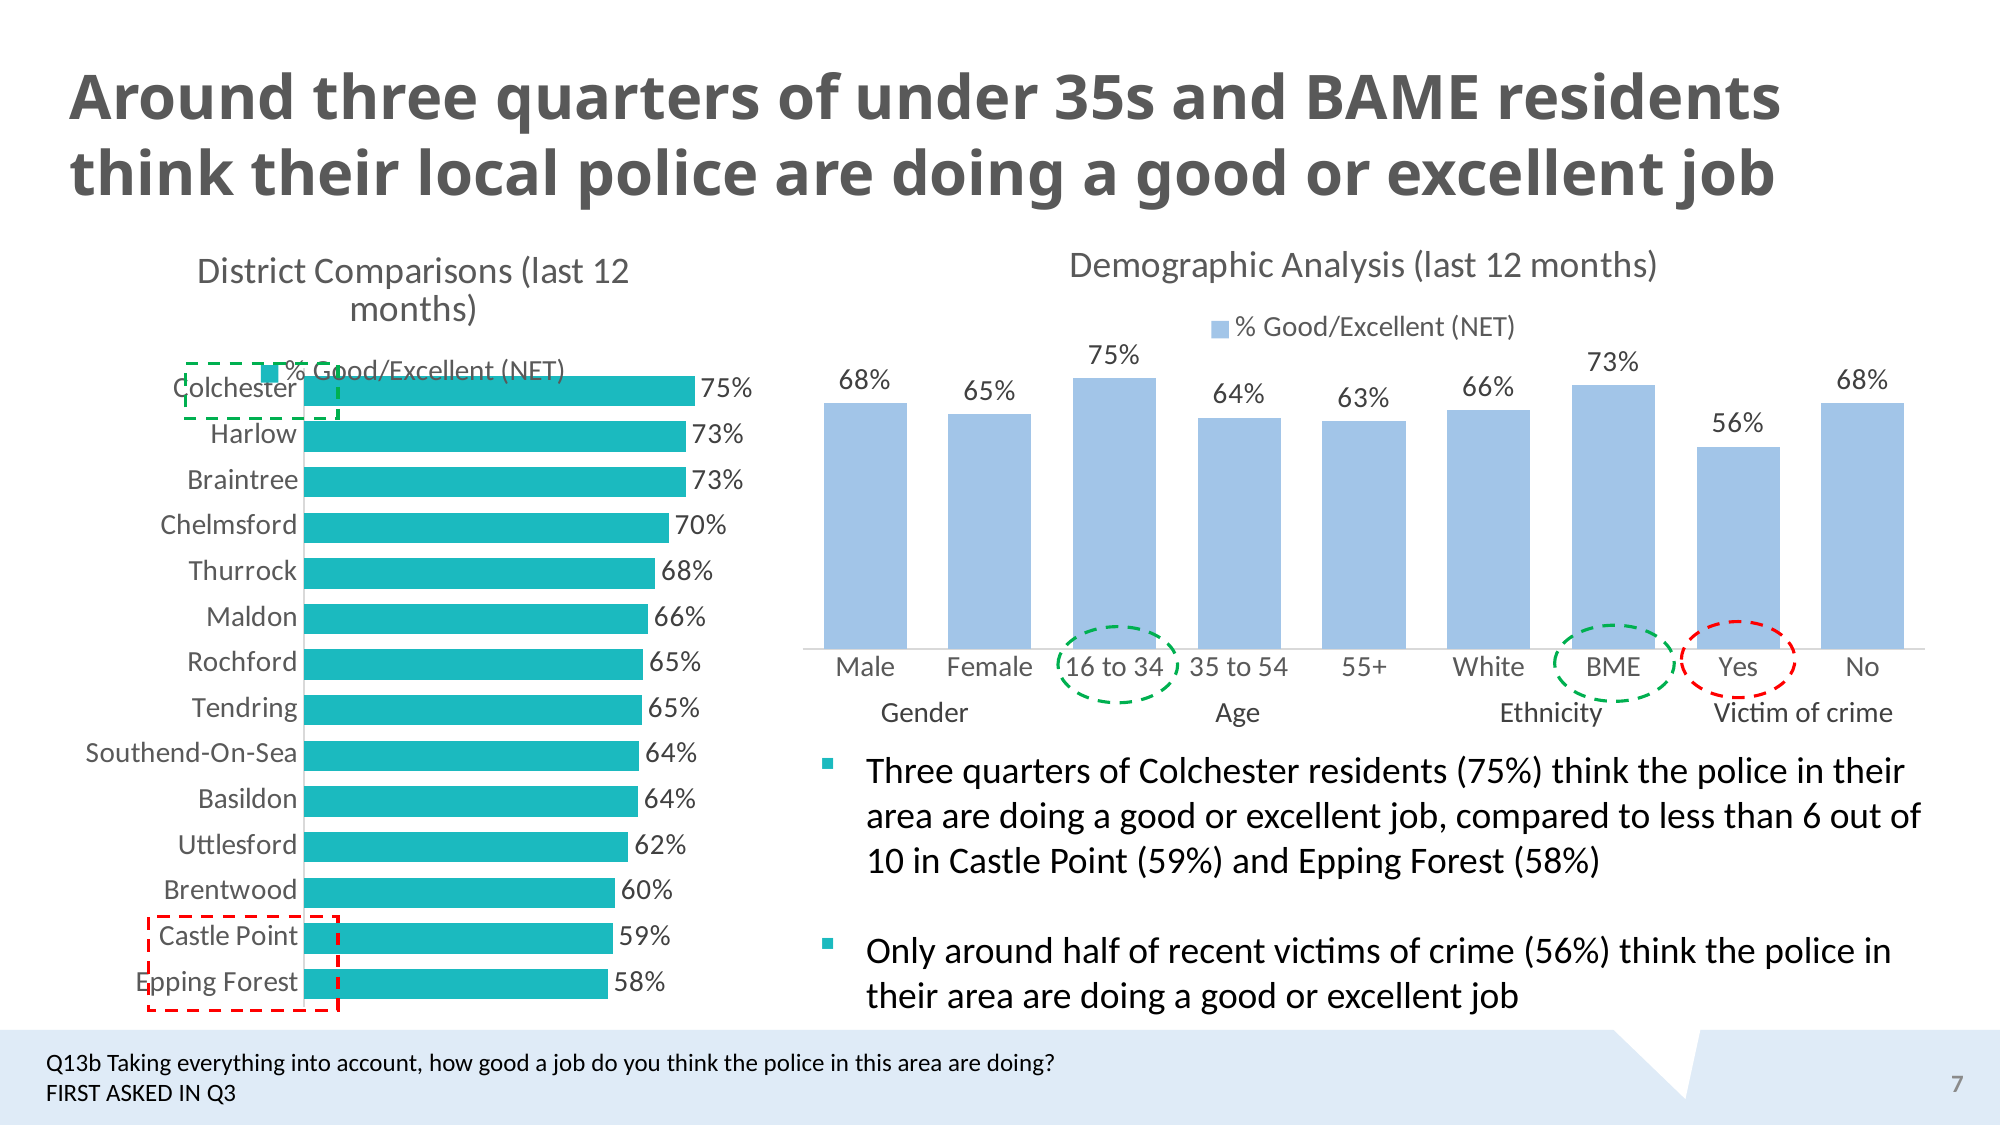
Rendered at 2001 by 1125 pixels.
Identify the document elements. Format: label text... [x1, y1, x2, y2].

chart [779, 220, 1949, 694]
table_header Victim of crime [1678, 694, 1929, 738]
text_box [1579, 694, 1653, 703]
table_header Ethnicity [1424, 694, 1678, 738]
text_box Q13b Taking everything into account, how good a job do you think the police in this area are doing? FIRST ASKED IN Q3 [31, 1038, 1086, 1114]
table_header Gender [798, 694, 1051, 746]
title Around three quarters of under 35s and BAME residents think their local police are doing a good or excellent job [54, 26, 1949, 244]
chart [54, 220, 773, 1030]
text_box [1710, 694, 1763, 699]
text_box [1079, 694, 1159, 704]
text_box Three quarters of Colchester residents (75%) think the police in their area are doing a good or excellent job, compared to less than 6 out of 10 in Castle Point (59%) and Epping Forest (58%) Only around half of recent victims of crime (56%) think the police in their area are doing a good or excellent job [804, 738, 1944, 1024]
table_header Age [1051, 694, 1424, 738]
slide_number 7 [1893, 1052, 1979, 1112]
